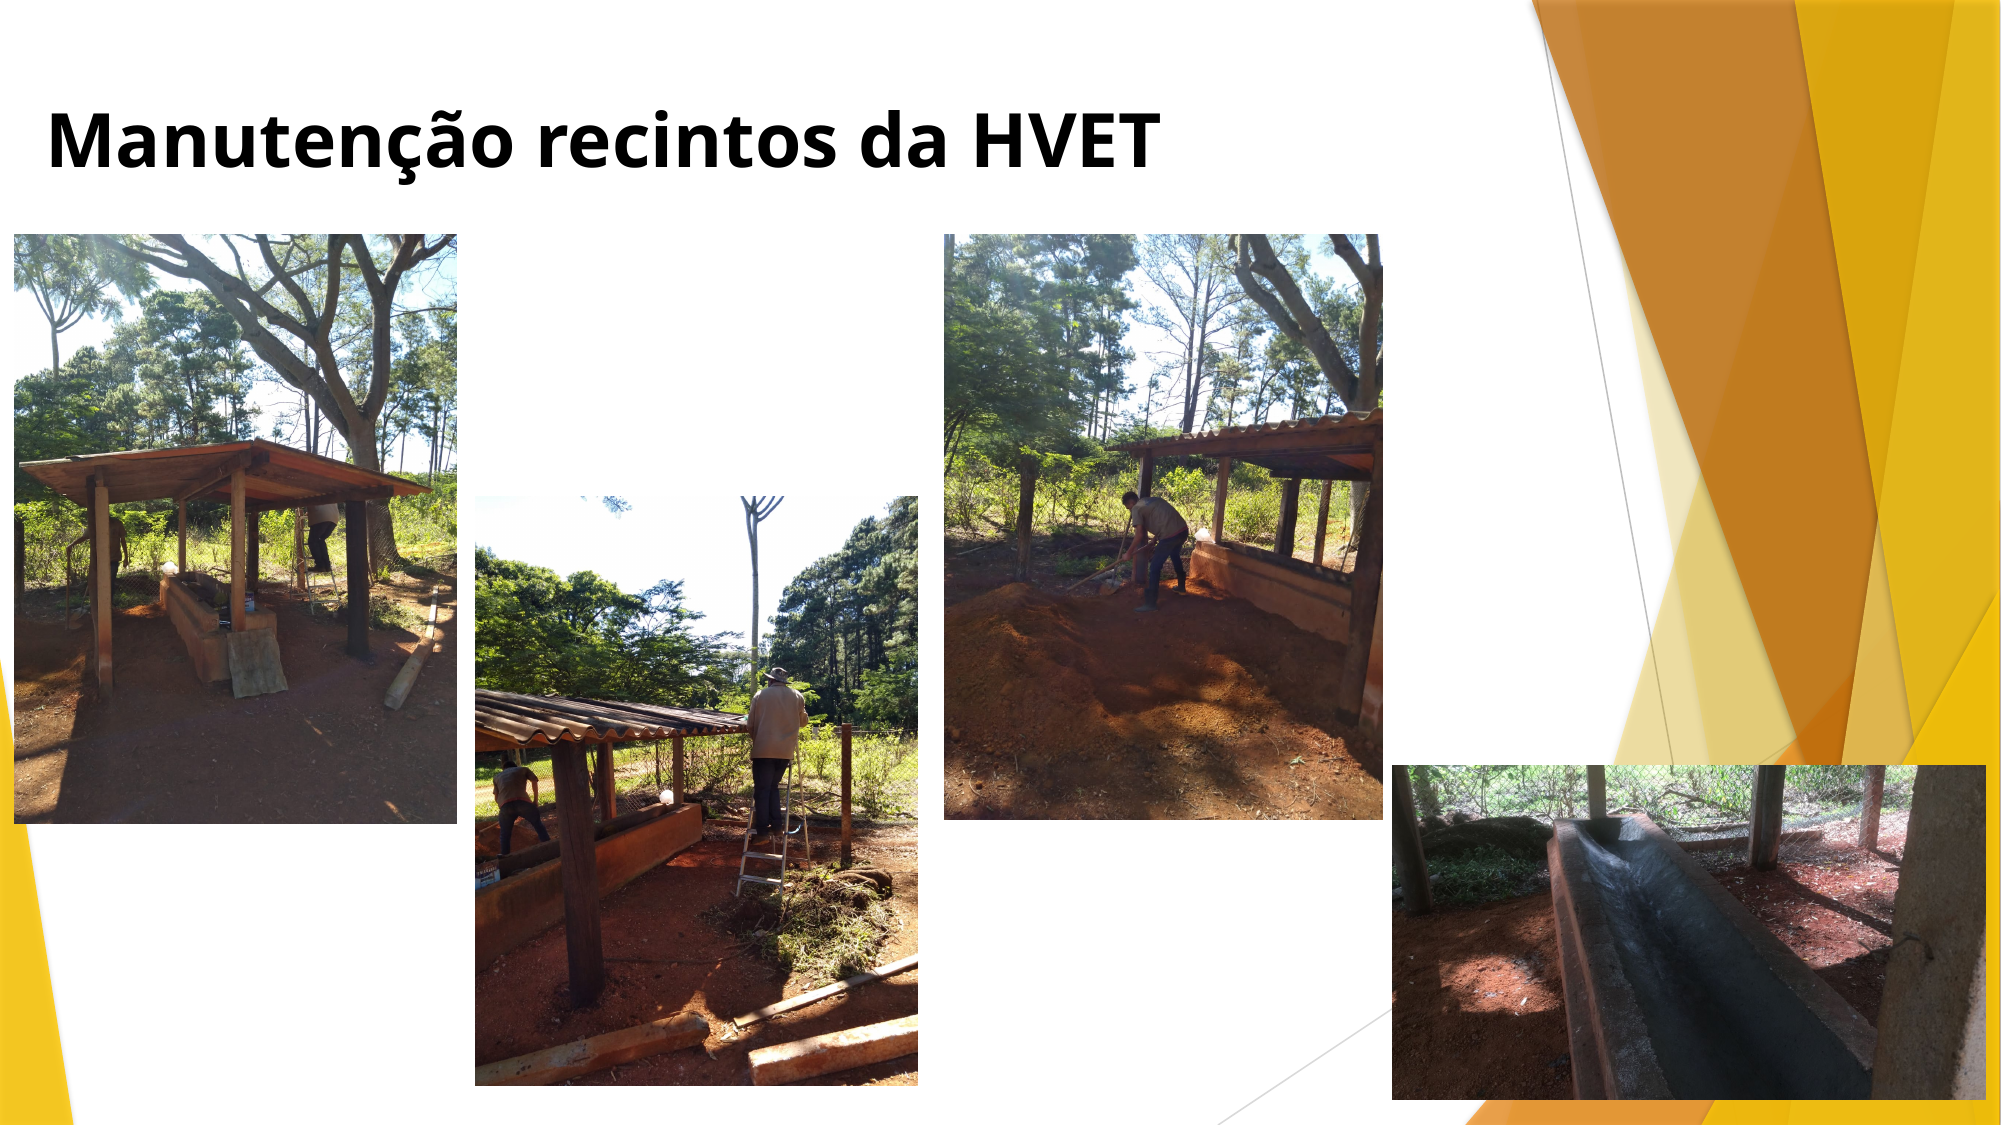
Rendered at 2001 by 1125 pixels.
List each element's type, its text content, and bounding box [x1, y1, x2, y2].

picture [943, 233, 1384, 820]
picture [474, 495, 918, 1087]
picture [1392, 765, 1987, 1101]
picture [13, 233, 457, 825]
text_box Manutenção recintos da HVET [30, 84, 1964, 317]
